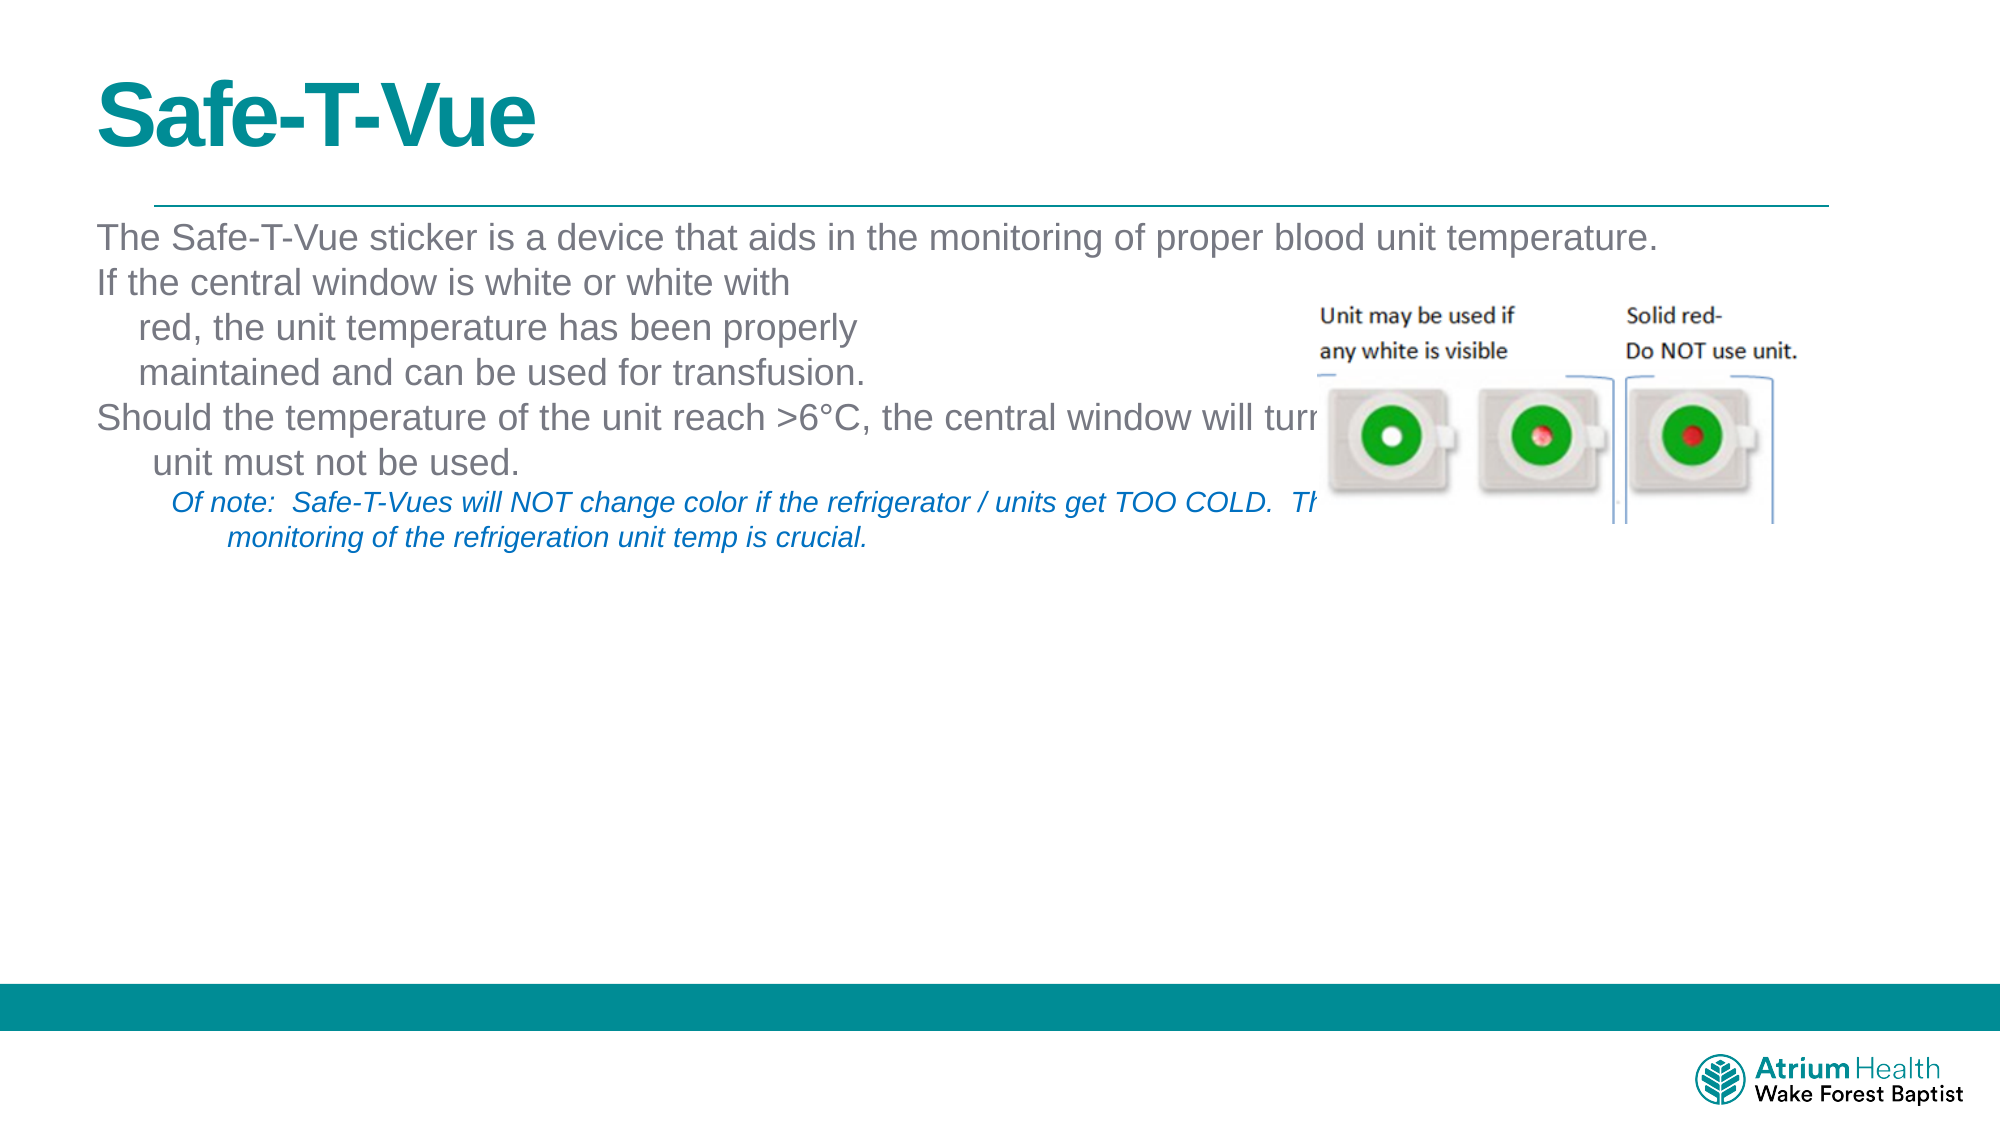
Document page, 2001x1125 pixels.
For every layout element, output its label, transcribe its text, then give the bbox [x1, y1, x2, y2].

picture [1695, 1054, 1963, 1106]
title Safe-T-Vue [81, 59, 1807, 205]
picture [1317, 298, 1807, 524]
list The Safe-T-Vue sticker is a device that aids in the monitoring of proper blood unit temperature. If the central window is white or white with red, the unit temperature has been properly maintained and can be used for transfusion. Should the temperature of the unit reach >6°C, the central window will turn completely red indicating unit must not be used. Of note: Safe-T-Vues will NOT change color if the refrigerator / units get TOO COLD. Therefore, proper maintenance and monitoring of the refrigeration unit temp is crucial. [81, 205, 1807, 966]
